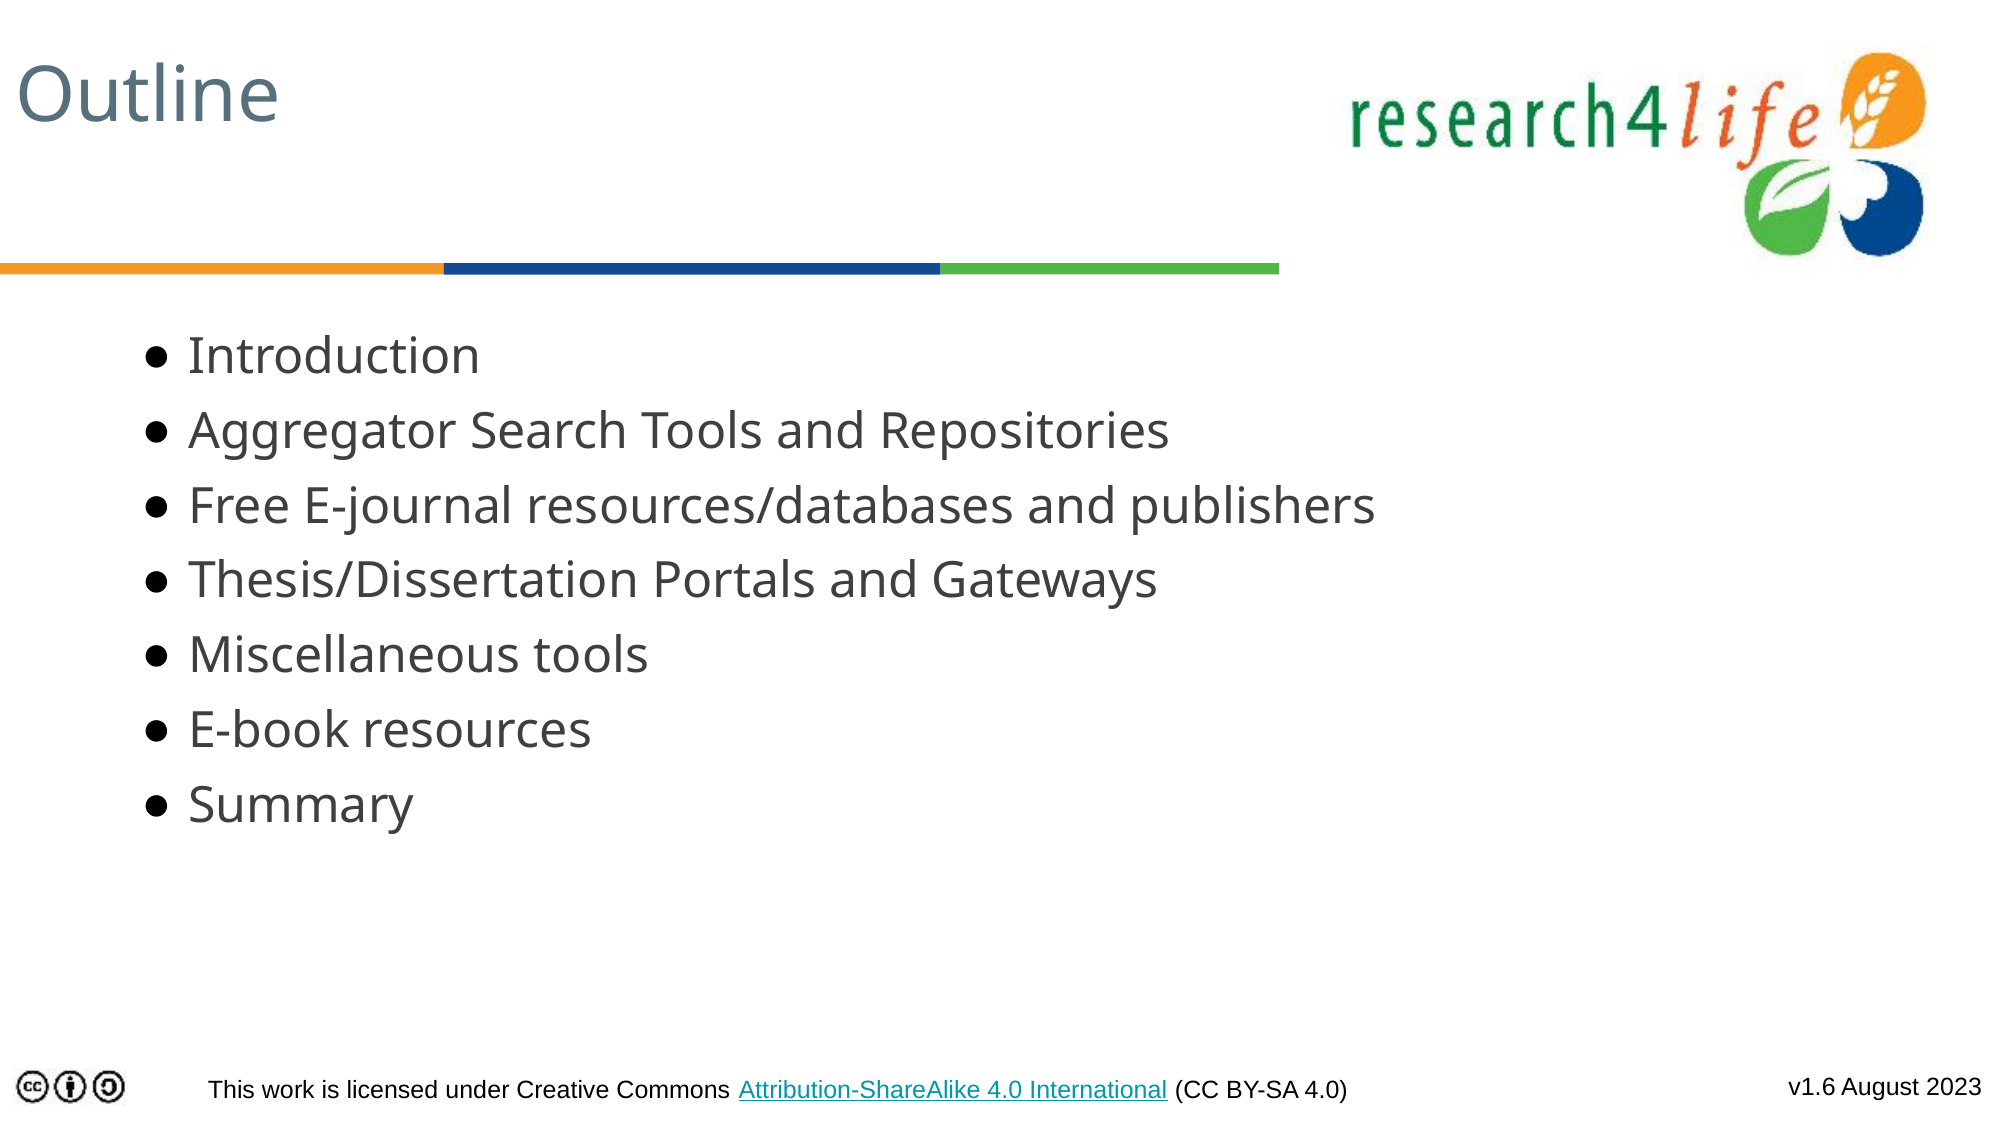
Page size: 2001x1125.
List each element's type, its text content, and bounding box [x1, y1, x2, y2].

title Outline [0, 7, 1578, 185]
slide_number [1547, 1058, 1998, 1113]
text_box This work is licensed under Creative Commons Attribution-ShareAlike 4.0 International (CC BY-SA 4.0) [192, 1058, 1798, 1106]
picture [1279, 22, 2000, 285]
picture [13, 1068, 129, 1108]
list Introduction Aggregator Search Tools and Repositories Free E-journal resources/databases and publishers Thesis/Dissertation Portals and Gateways Miscellaneous tools E-book resources Summary [126, 322, 1865, 997]
